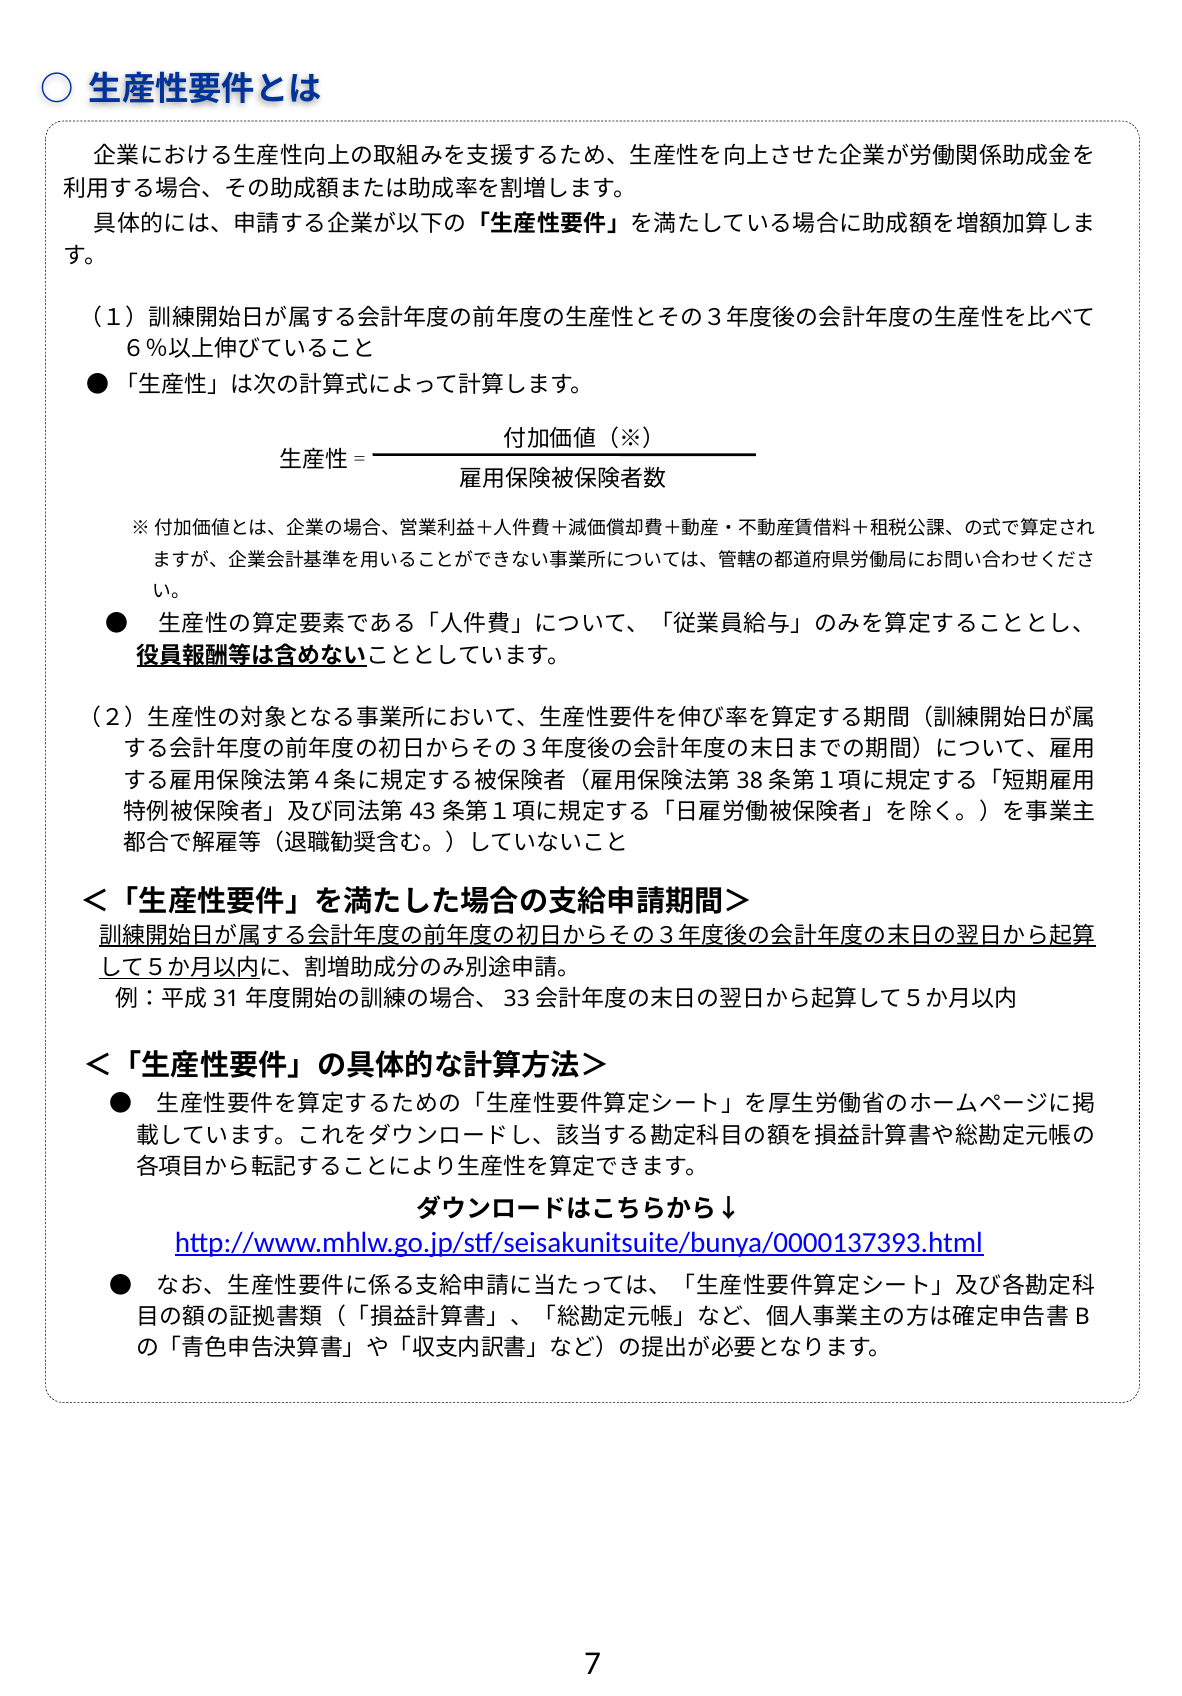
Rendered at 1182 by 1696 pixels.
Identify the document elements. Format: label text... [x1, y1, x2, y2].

text_box 企業における生産性向上の取組みを支援するため、生産性を向上させた企業が労働関係助成金を利用する場合、その助成額または助成率を割増します。 具体的には、申請する企業が以下の「生産性要件」を満たしている場合に助成額を増額加算します。 （１）訓練開始日が属する会計年度の前年度の生産性とその３年度後の会計年度の生産性を比べて６％以上伸びていること ● 「生産性」は次の計算式によって計算します。 ※ 付加価値とは、企業の場合、営業利益＋人件費＋減価償却費＋動産・不動産賃借料＋租税公課、の式で算定されますが、企業会計基準を用いることができない事業所については、管轄の都道府県労働局にお問い合わせください。 ● 生産性の算定要素である「人件費」について、「従業員給与」のみを算定することとし、役員報酬等は含めないこととしています。 （２）生産性の対象となる事業所において、生産性要件を伸び率を算定する期間（訓練開始日が属する会計年度の前年度の初日からその３年度後の会計年度の末日までの期間）について、雇用する雇用保険法第４条に規定する被保険者（雇用保険法第38条第１項に規定する「短期雇用特例被保険者」及び同法第43条第１項に規定する「日雇労働被保険者」を除く。）を事業主都合で解雇等（退職勧奨含む。）していないこと ＜「生産性要件」を満たした場合の支給申請期間＞ 訓練開始日が属する会計年度の前年度の初日からその３年度後の会計年度の末日の翌日から起算して５か月以内に、割増助成分のみ別途申請。 例：平成31年度開始の訓練の場合、33会計年度の末日の翌日から起算して５か月以内 [49, 131, 1111, 1019]
text_box [578, 118, 1142, 414]
text_box [43, 132, 1142, 1405]
text_box 7 [536, 1624, 649, 1696]
text_box ○ 生産性要件とは [19, 49, 587, 125]
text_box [263, 416, 1174, 530]
